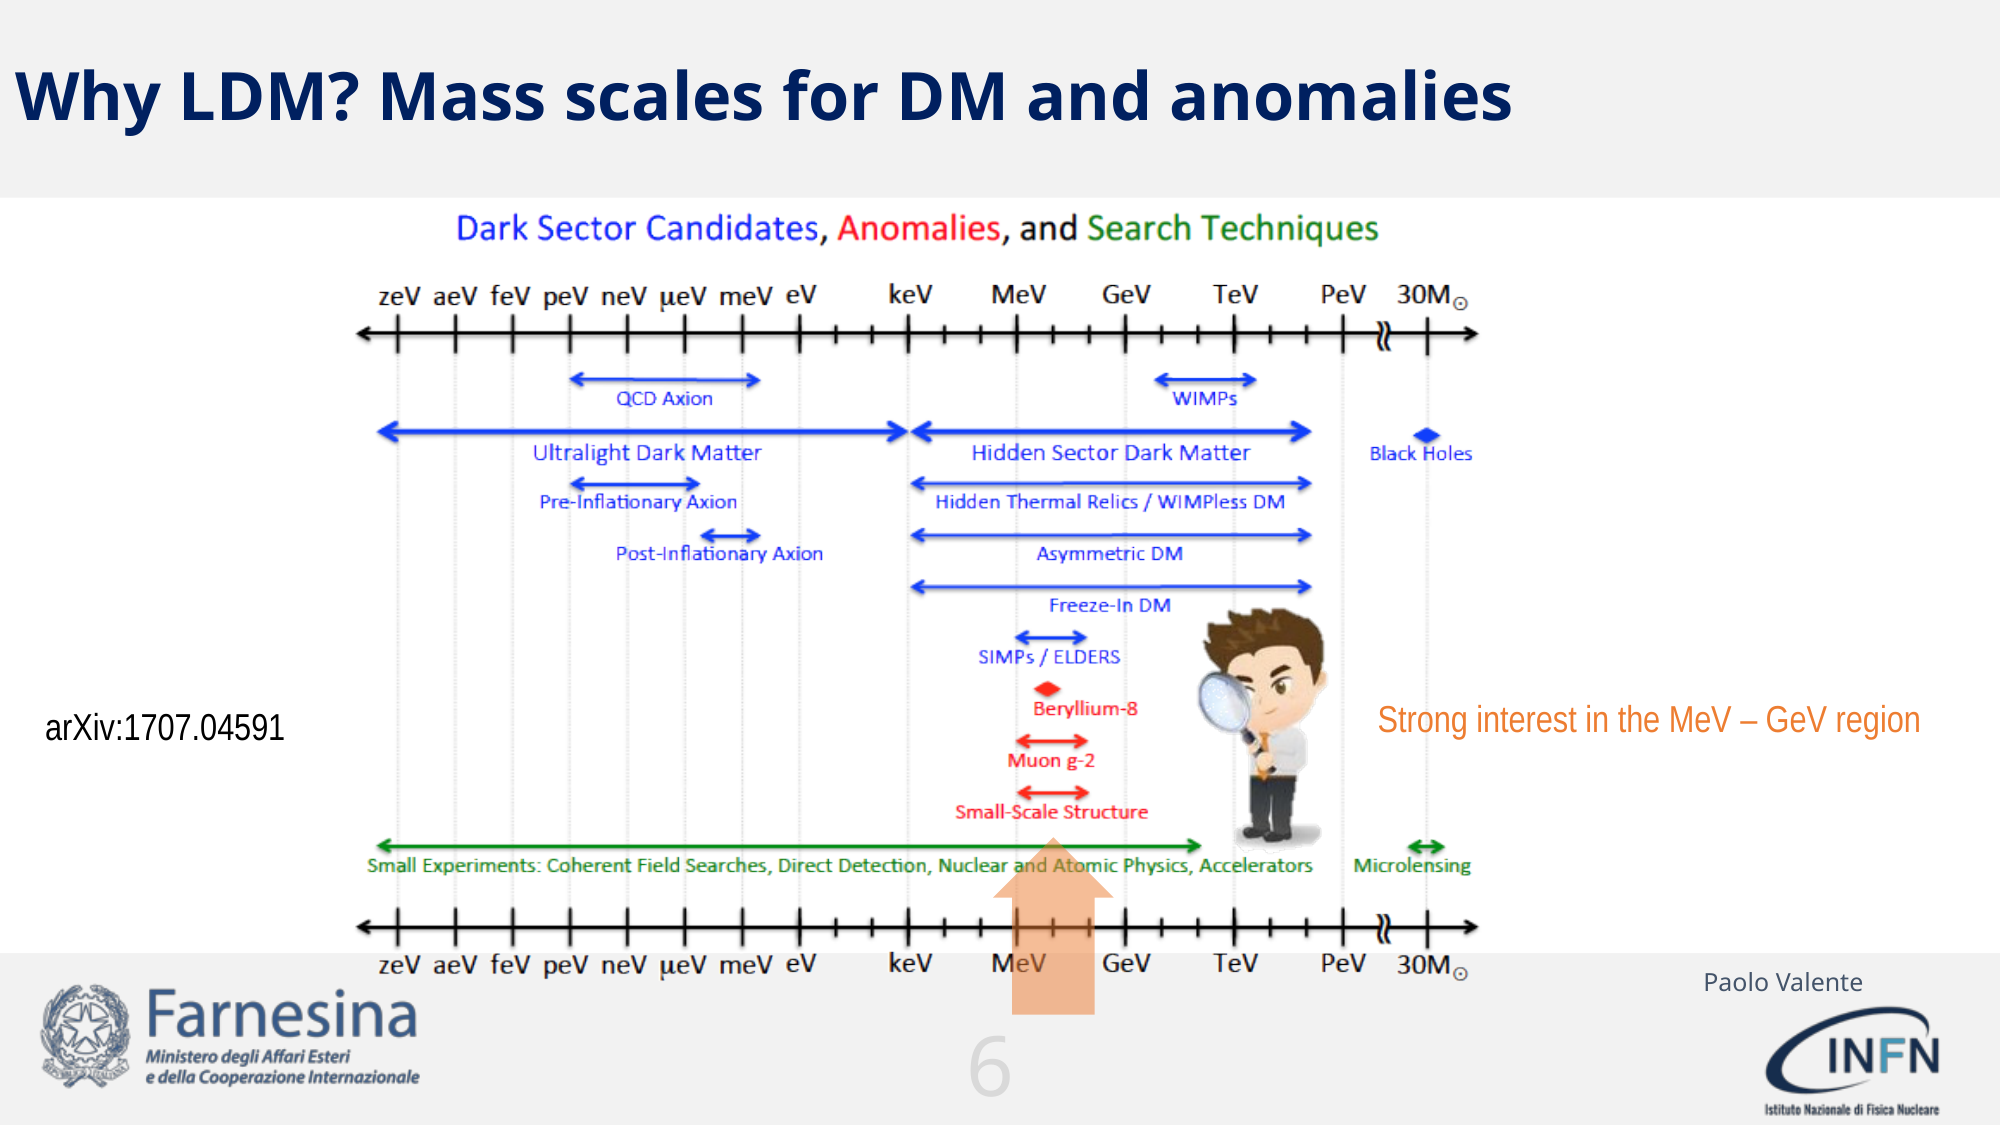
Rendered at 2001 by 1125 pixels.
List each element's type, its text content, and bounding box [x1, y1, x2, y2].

title Why LDM? Mass scales for DM and anomalies [0, 0, 2000, 198]
text_box Strong interest in the MeV – GeV region [1519, 688, 1952, 748]
slide_number 6 [882, 1014, 1098, 1125]
picture [1757, 1001, 1948, 1122]
text_box arXiv:1707.04591 [21, 695, 301, 756]
picture [9, 173, 1519, 1117]
text_box [1010, 995, 1096, 1014]
